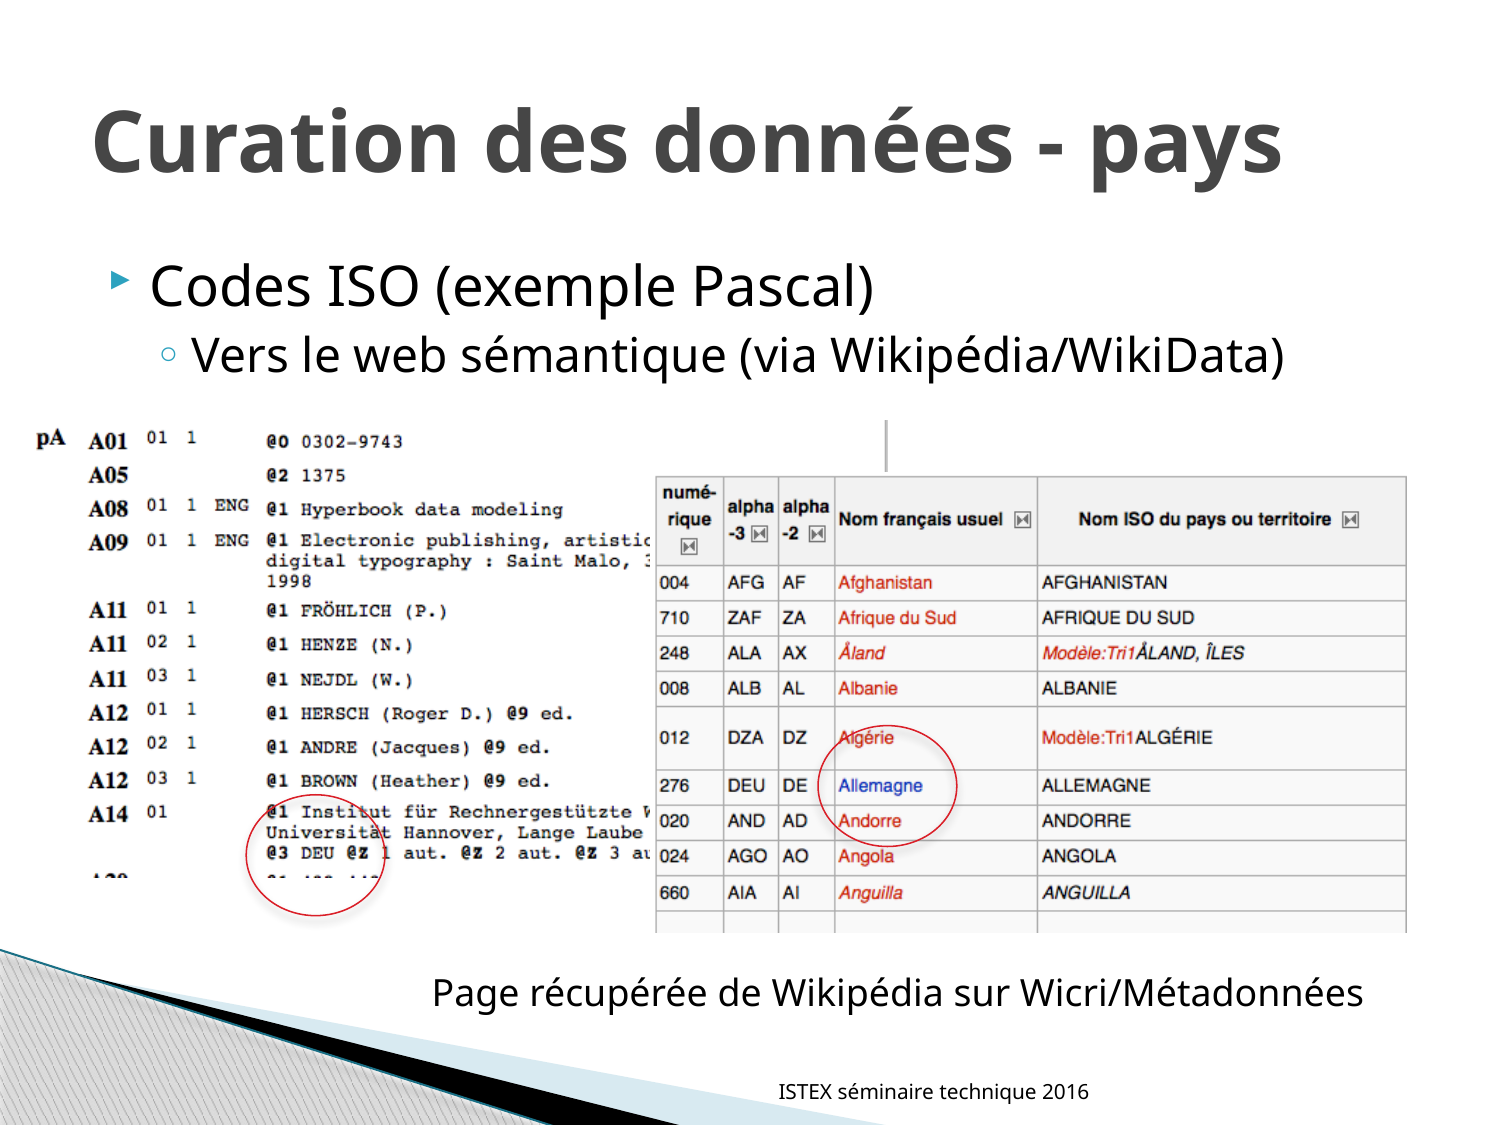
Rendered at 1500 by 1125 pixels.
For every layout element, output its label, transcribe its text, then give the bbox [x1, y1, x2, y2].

text_box [257, 890, 374, 917]
picture [0, 420, 1408, 933]
list Codes ISO (exemple Pascal) Vers le web sémantique (via Wikipédia/WikiData) [75, 242, 1425, 421]
text_box Page récupérée de Wikipédia sur Wicri/Métadonnées [416, 961, 1381, 1022]
title Curation des données - pays [75, 45, 1425, 233]
footer ISTEX séminaire technique 2016 [718, 1051, 1105, 1112]
